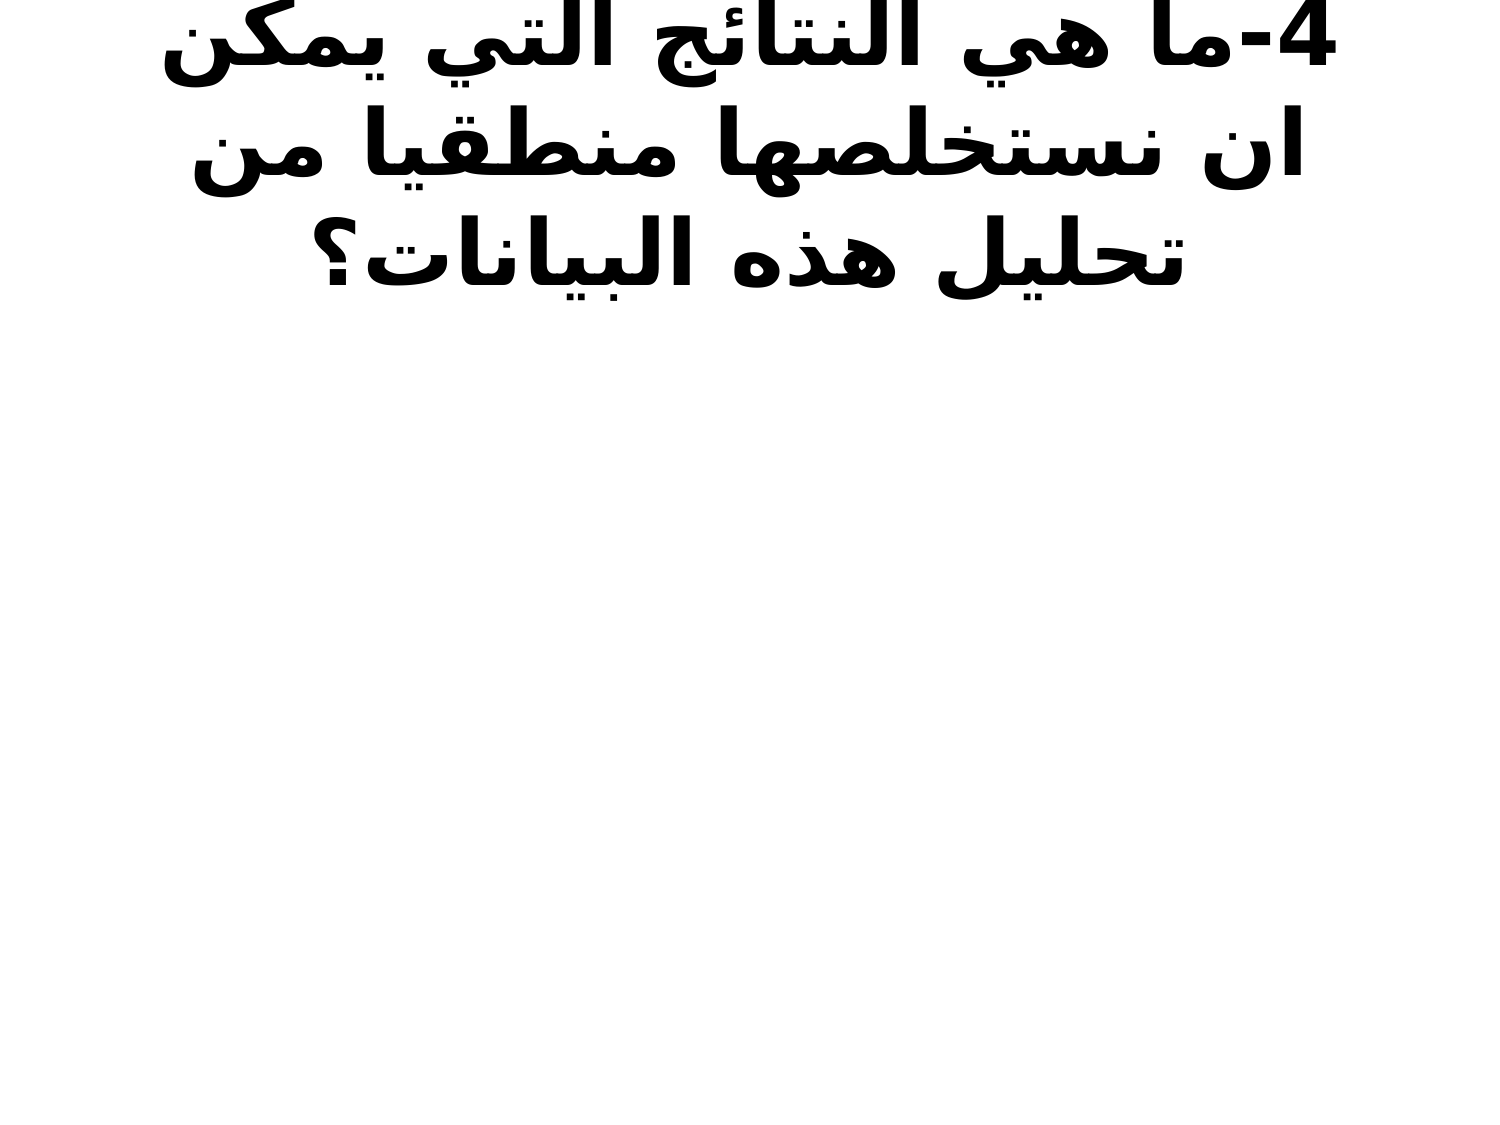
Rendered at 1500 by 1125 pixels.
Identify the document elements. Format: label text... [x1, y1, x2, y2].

title 4-ما هي النتائج التي يمكن ان نستخلصها منطقيا من تحليل هذه البيانات؟ [75, 45, 1425, 233]
